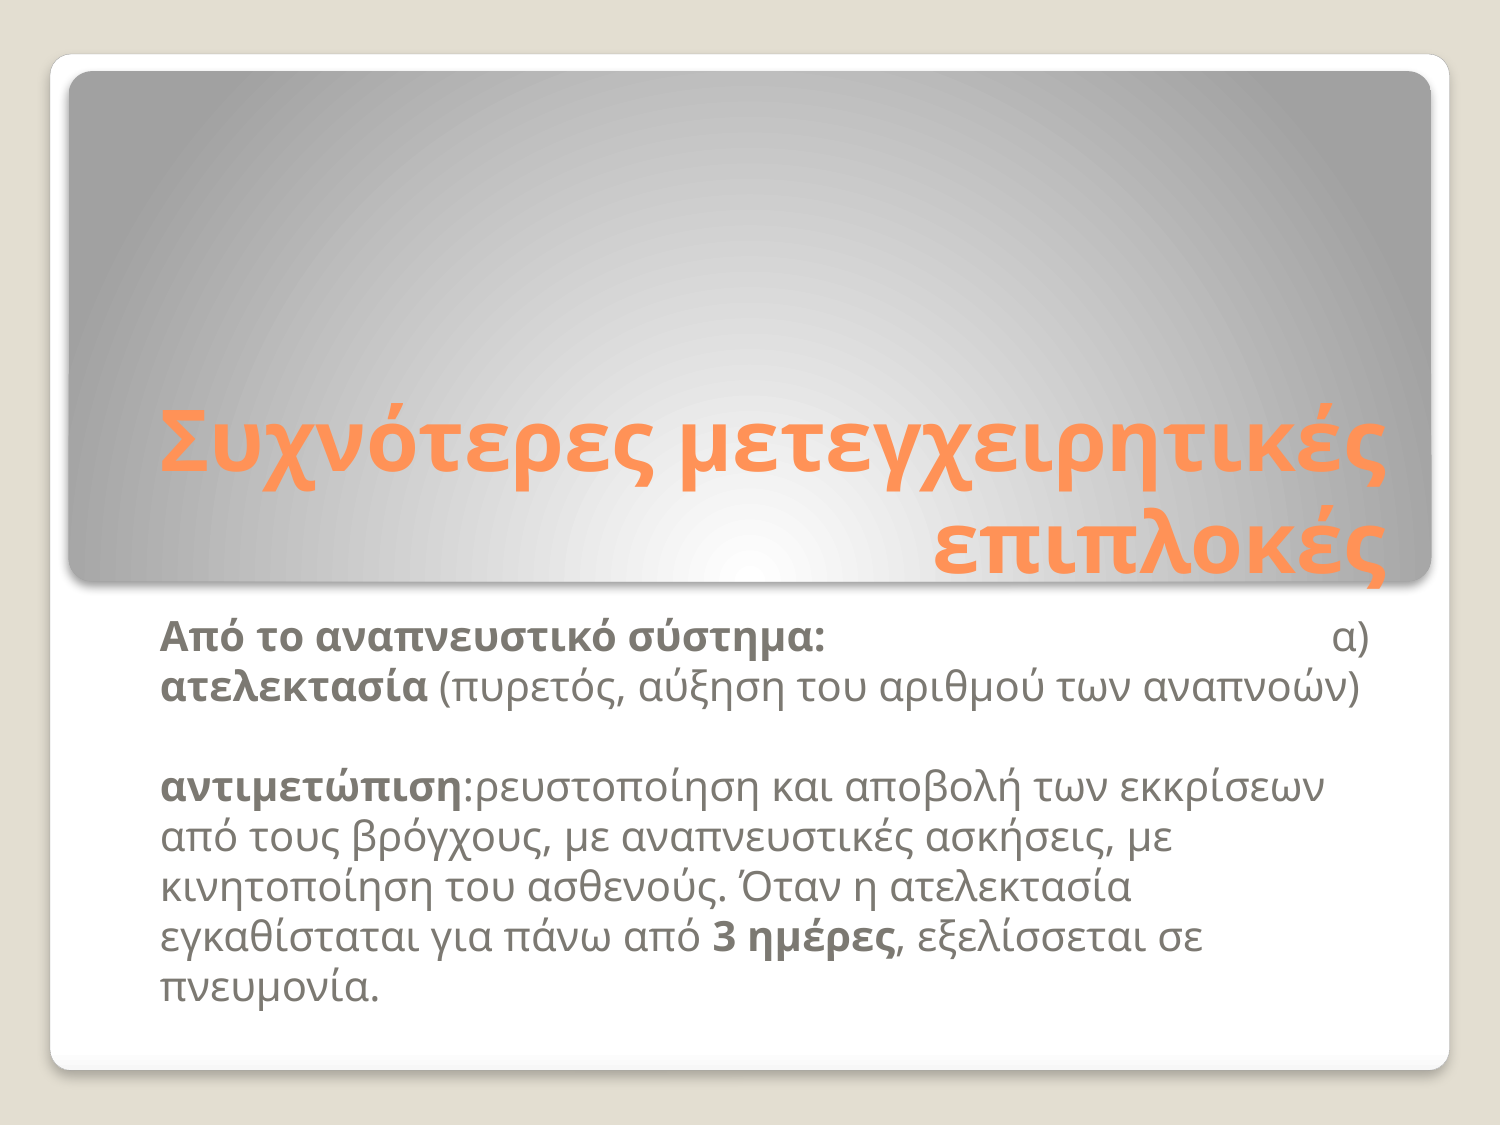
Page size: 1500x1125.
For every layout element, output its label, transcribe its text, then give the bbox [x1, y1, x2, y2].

title Συχνότερες μετεγχειρητικές επιπλοκές [118, 298, 1394, 599]
subtitle Από το αναπνευστικό σύστημα: α) ατελεκτασία (πυρετός, αύξηση του αριθμού των αναπνοών) αντιμετώπιση:ρευστοποίηση και αποβολή των εκκρίσεων από τους βρόγχους, με αναπνευστικές ασκήσεις, με κινητοποίηση του ασθενούς. Όταν η ατελεκτασία εγκαθίσταται για πάνω από 3 ημέρες, εξελίσσεται σε πνευμονία. [123, 609, 1399, 760]
